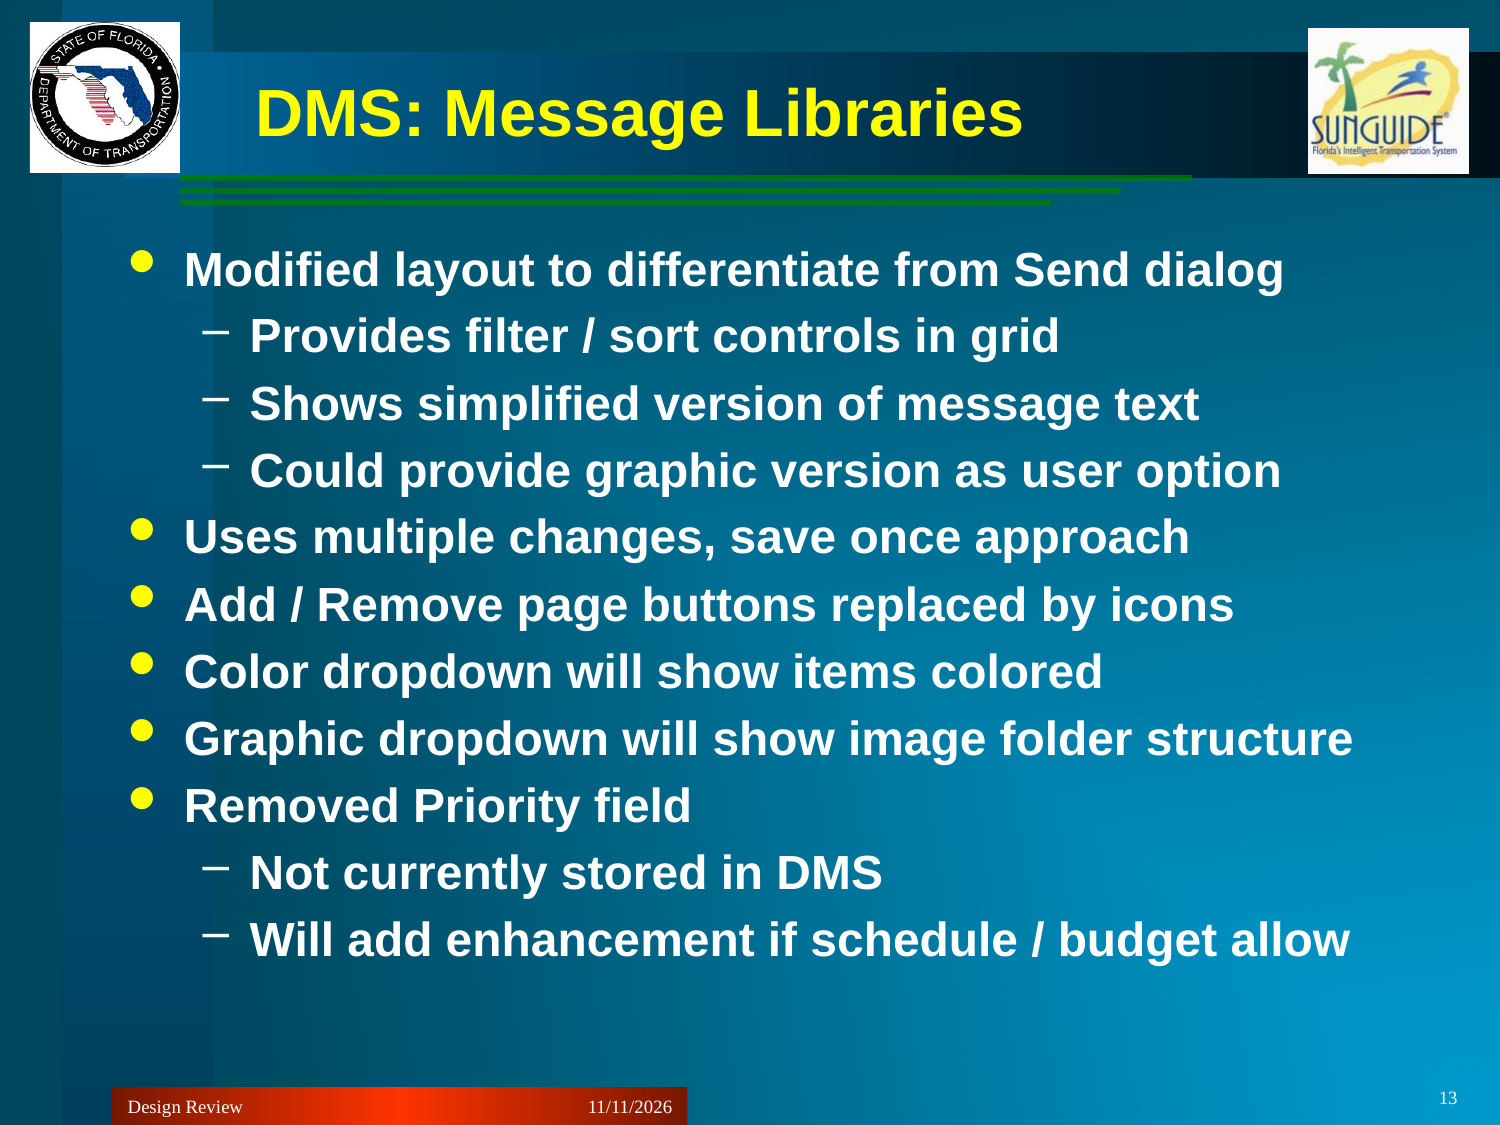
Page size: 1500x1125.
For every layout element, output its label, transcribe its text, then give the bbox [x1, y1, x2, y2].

footer Design Review [112, 1087, 588, 1125]
picture [30, 23, 179, 172]
slide_number 13 [1160, 1077, 1474, 1116]
picture [1308, 29, 1469, 174]
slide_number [588, 1087, 688, 1125]
list Modified layout to differentiate from Send dialog Provides filter / sort controls in grid Shows simplified version of message text Could provide graphic version as user option Uses multiple changes, save once approach Add / Remove page buttons replaced by icons Color dropdown will show items colored Graphic dropdown will show image folder structure Removed Priority field Not currently stored in DMS Will add enhancement if schedule / budget allow [112, 230, 1388, 1032]
title DMS: Message Libraries [239, 46, 1231, 173]
